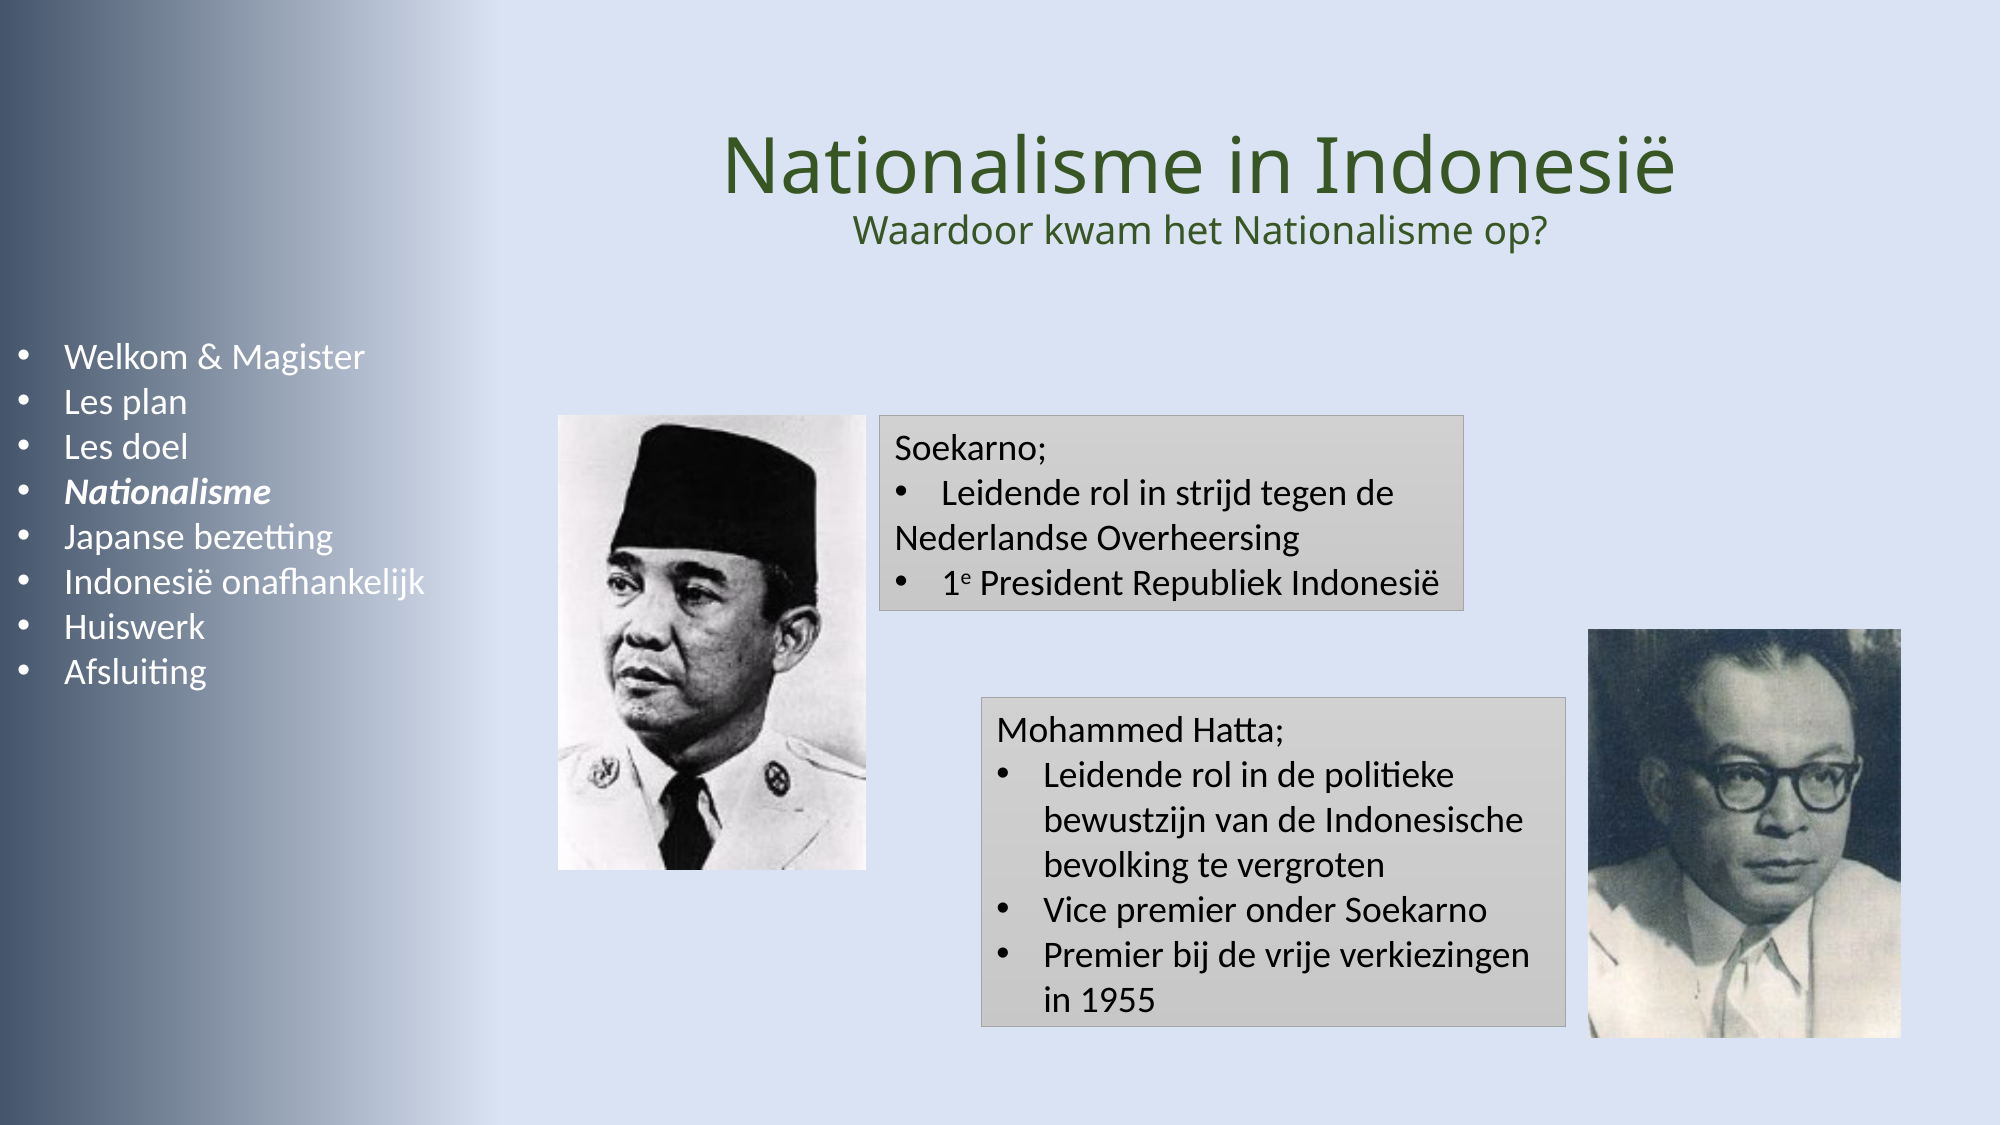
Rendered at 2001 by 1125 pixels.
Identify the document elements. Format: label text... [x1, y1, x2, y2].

title Nationalisme in Indonesië Waardoor kwam het Nationalisme op? [699, 80, 1702, 299]
text_box Welkom & Magister Les plan Les doel Nationalisme Japanse bezetting Indonesië onafhankelijk Huiswerk Afsluiting [2, 324, 441, 700]
text_box Mohammed Hatta; Leidende rol in de politieke bewustzijn van de Indonesische bevolking te vergroten Vice premier onder Soekarno Premier bij de vrije verkiezingen in 1955 [981, 697, 1566, 1027]
picture [1588, 629, 1901, 1038]
picture [558, 415, 866, 870]
text_box Soekarno; Leidende rol in strijd tegen de Nederlandse Overheersing 1e President Republiek Indonesië [879, 415, 1464, 611]
